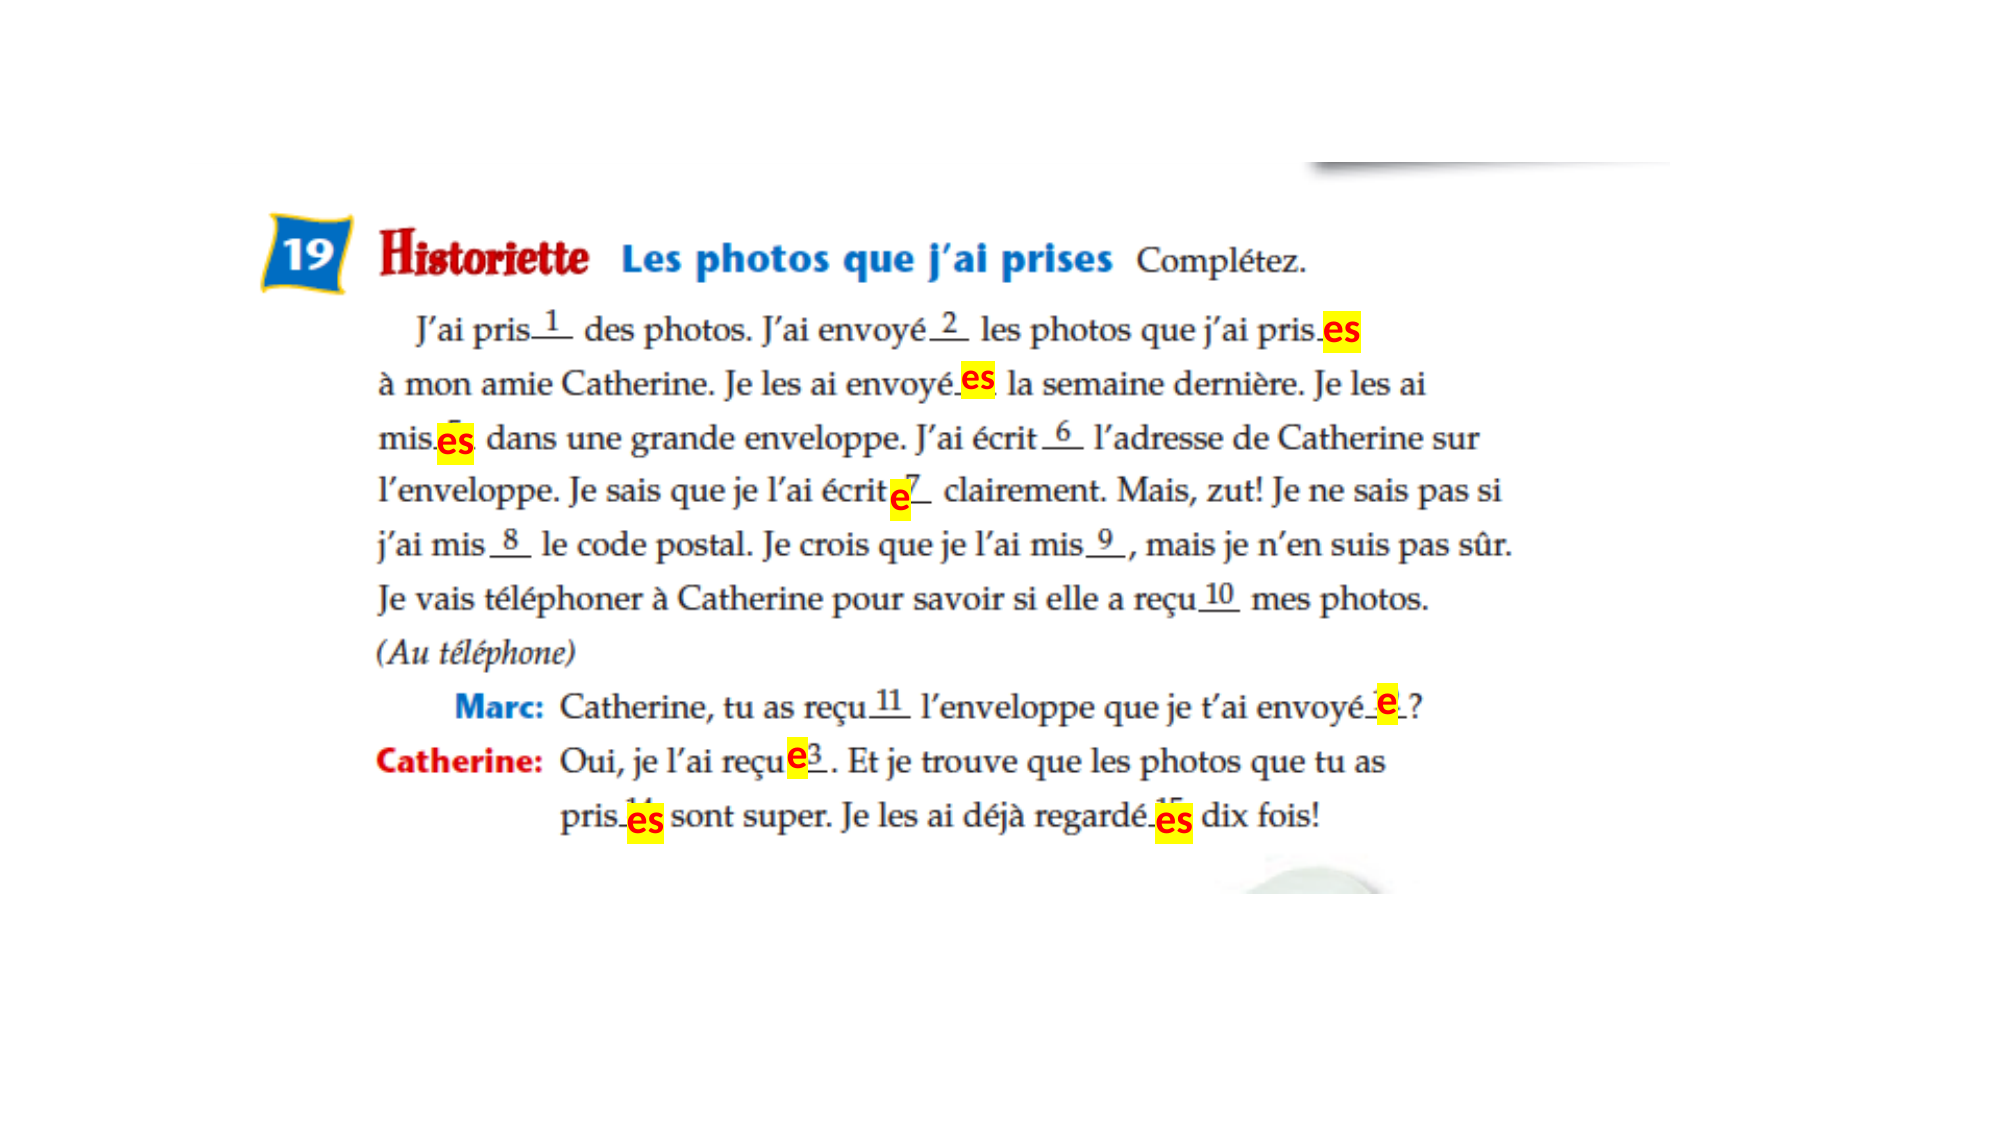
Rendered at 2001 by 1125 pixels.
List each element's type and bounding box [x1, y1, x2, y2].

picture [187, 162, 1670, 894]
